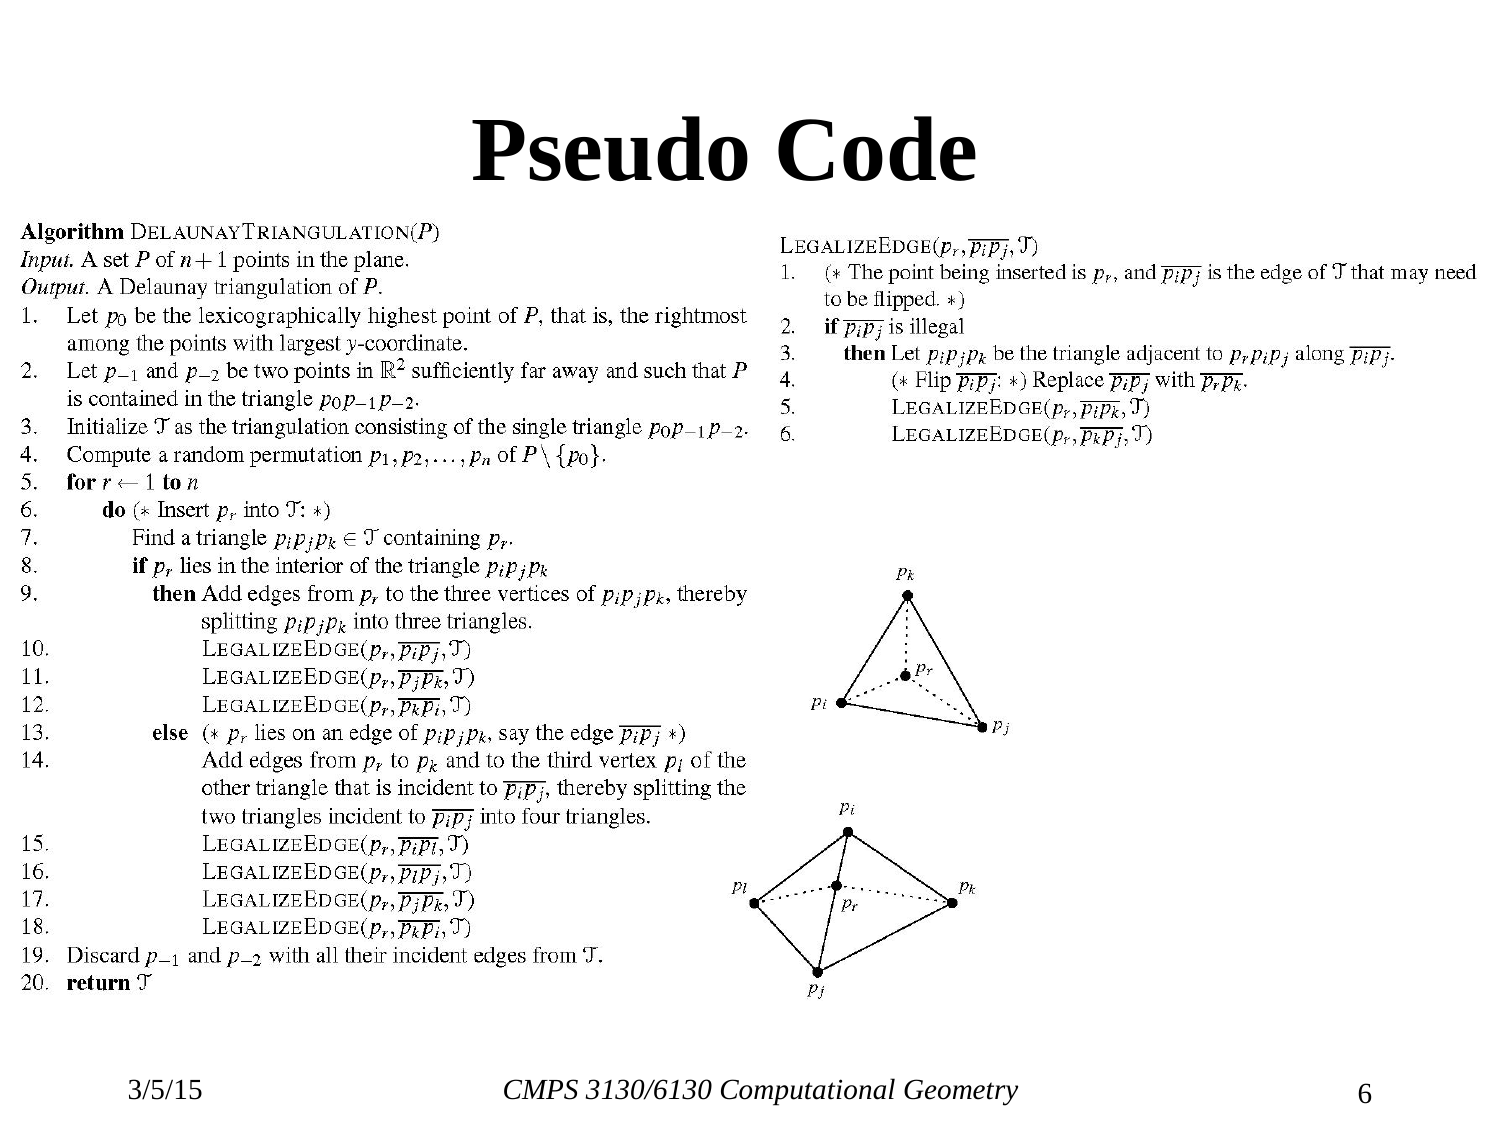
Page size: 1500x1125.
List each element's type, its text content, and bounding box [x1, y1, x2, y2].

slide_number 6 [1275, 1066, 1388, 1101]
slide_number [112, 1062, 255, 1101]
picture [0, 210, 1500, 1009]
picture [808, 547, 1032, 761]
footer CMPS 3130/6130 Computational Geometry [284, 1062, 1237, 1101]
title Pseudo Code [106, 50, 1344, 226]
